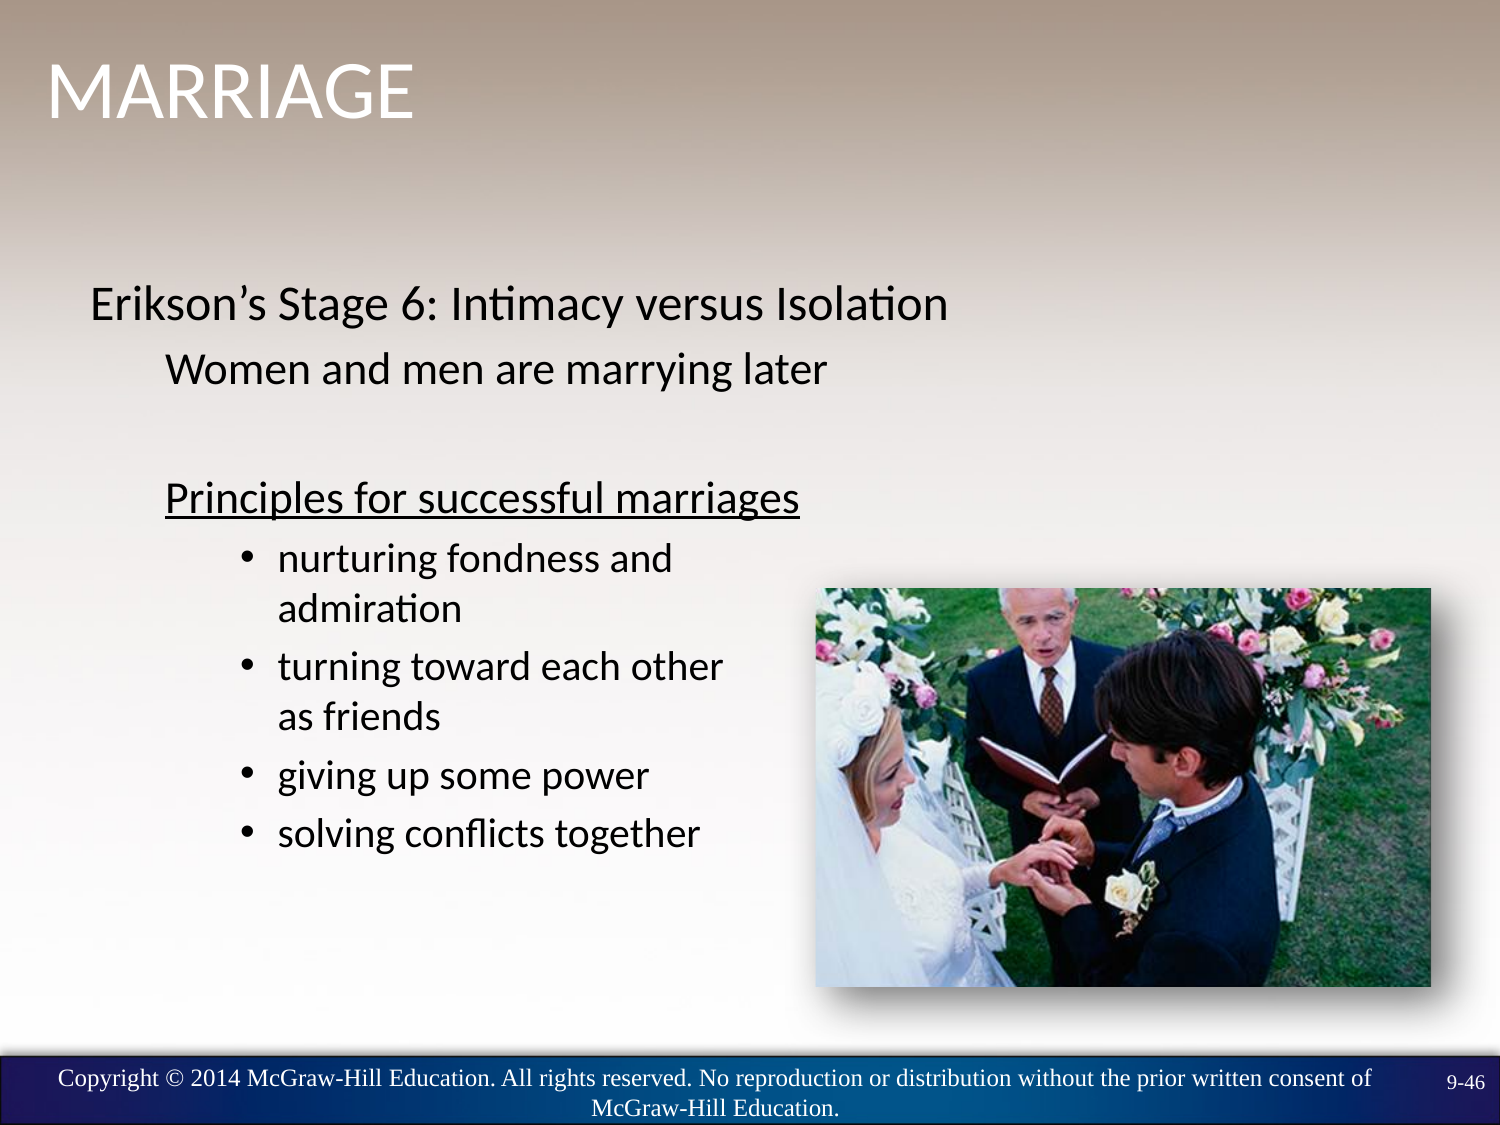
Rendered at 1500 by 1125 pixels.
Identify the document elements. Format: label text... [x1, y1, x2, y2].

title Marriage [30, 0, 1425, 171]
text_box 9-46 [1397, 1061, 1500, 1125]
list Erikson’s Stage 6: Intimacy versus Isolation Women and men are marrying later Principles for successful marriages nurturing fondness and admiration turning toward each other as friends giving up some power solving conflicts together [75, 262, 1425, 1005]
picture [0, 0, 1500, 1125]
text_box Copyright © 2014 McGraw-Hill Education. All rights reserved. No reproduction or distribution without the prior written consent of McGraw-Hill Education. [19, 1053, 1412, 1125]
